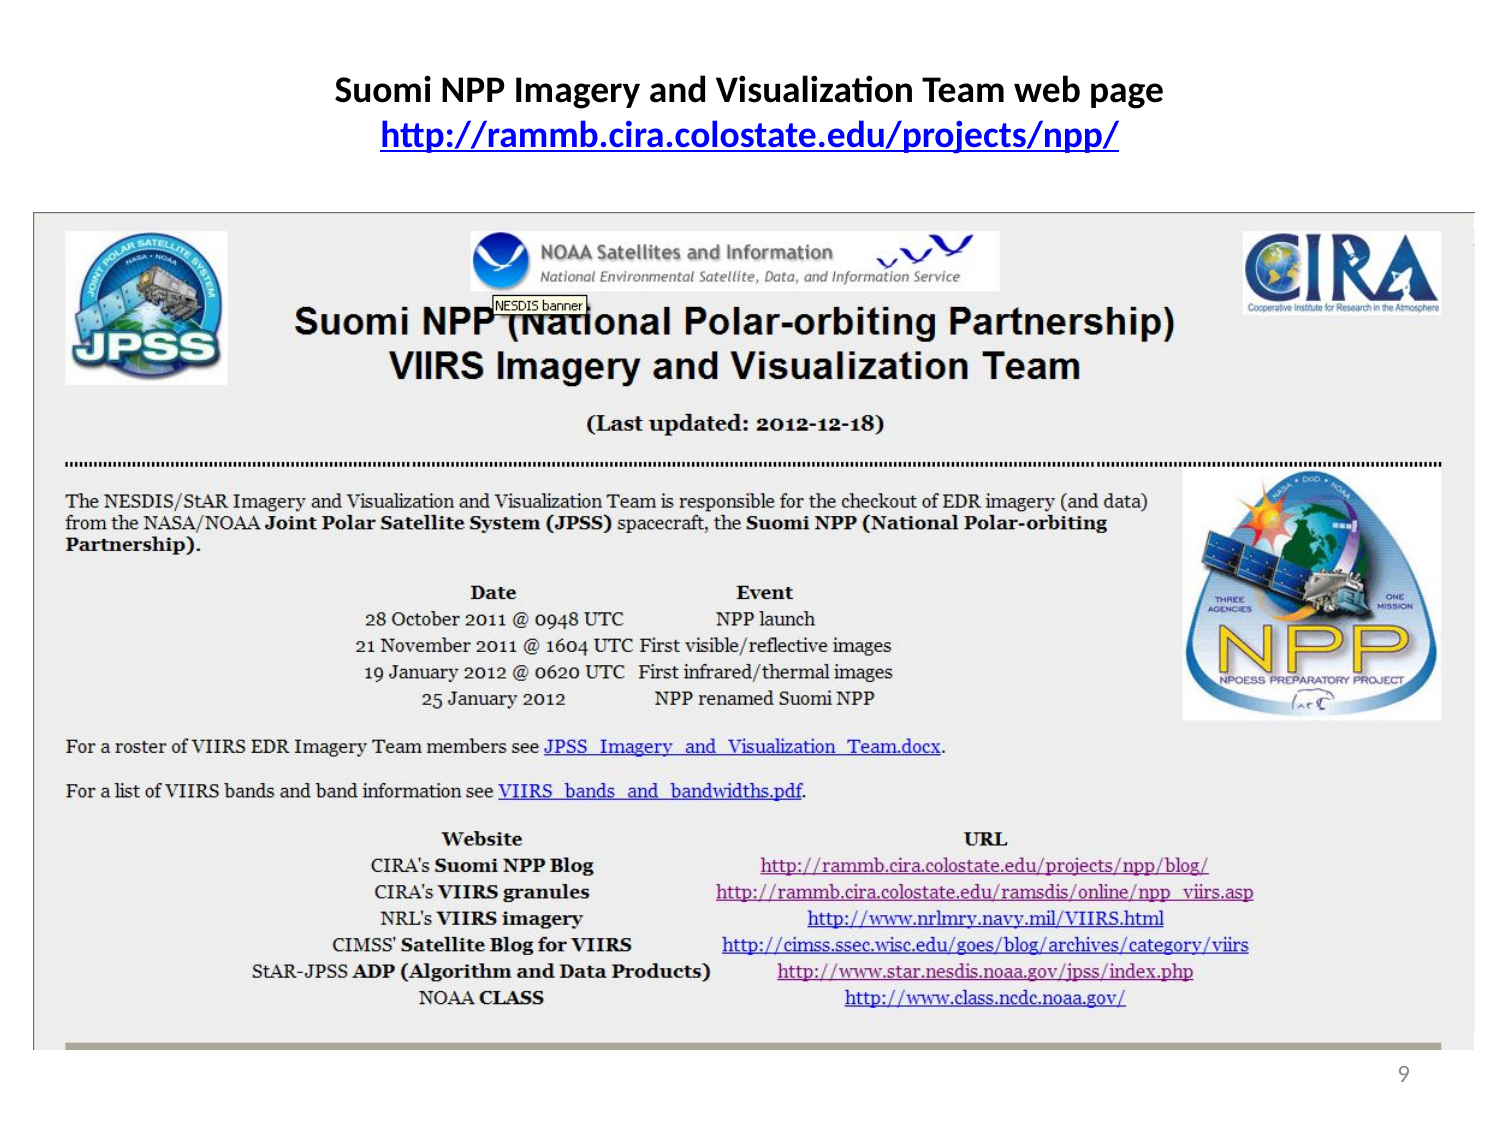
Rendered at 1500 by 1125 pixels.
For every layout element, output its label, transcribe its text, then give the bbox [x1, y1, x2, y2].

slide_number 9 [1074, 1059, 1425, 1103]
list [33, 212, 1475, 1051]
title Suomi NPP Imagery and Visualization Team web page http://rammb.cira.colostate.edu/projects/npp/ [75, 45, 1425, 175]
